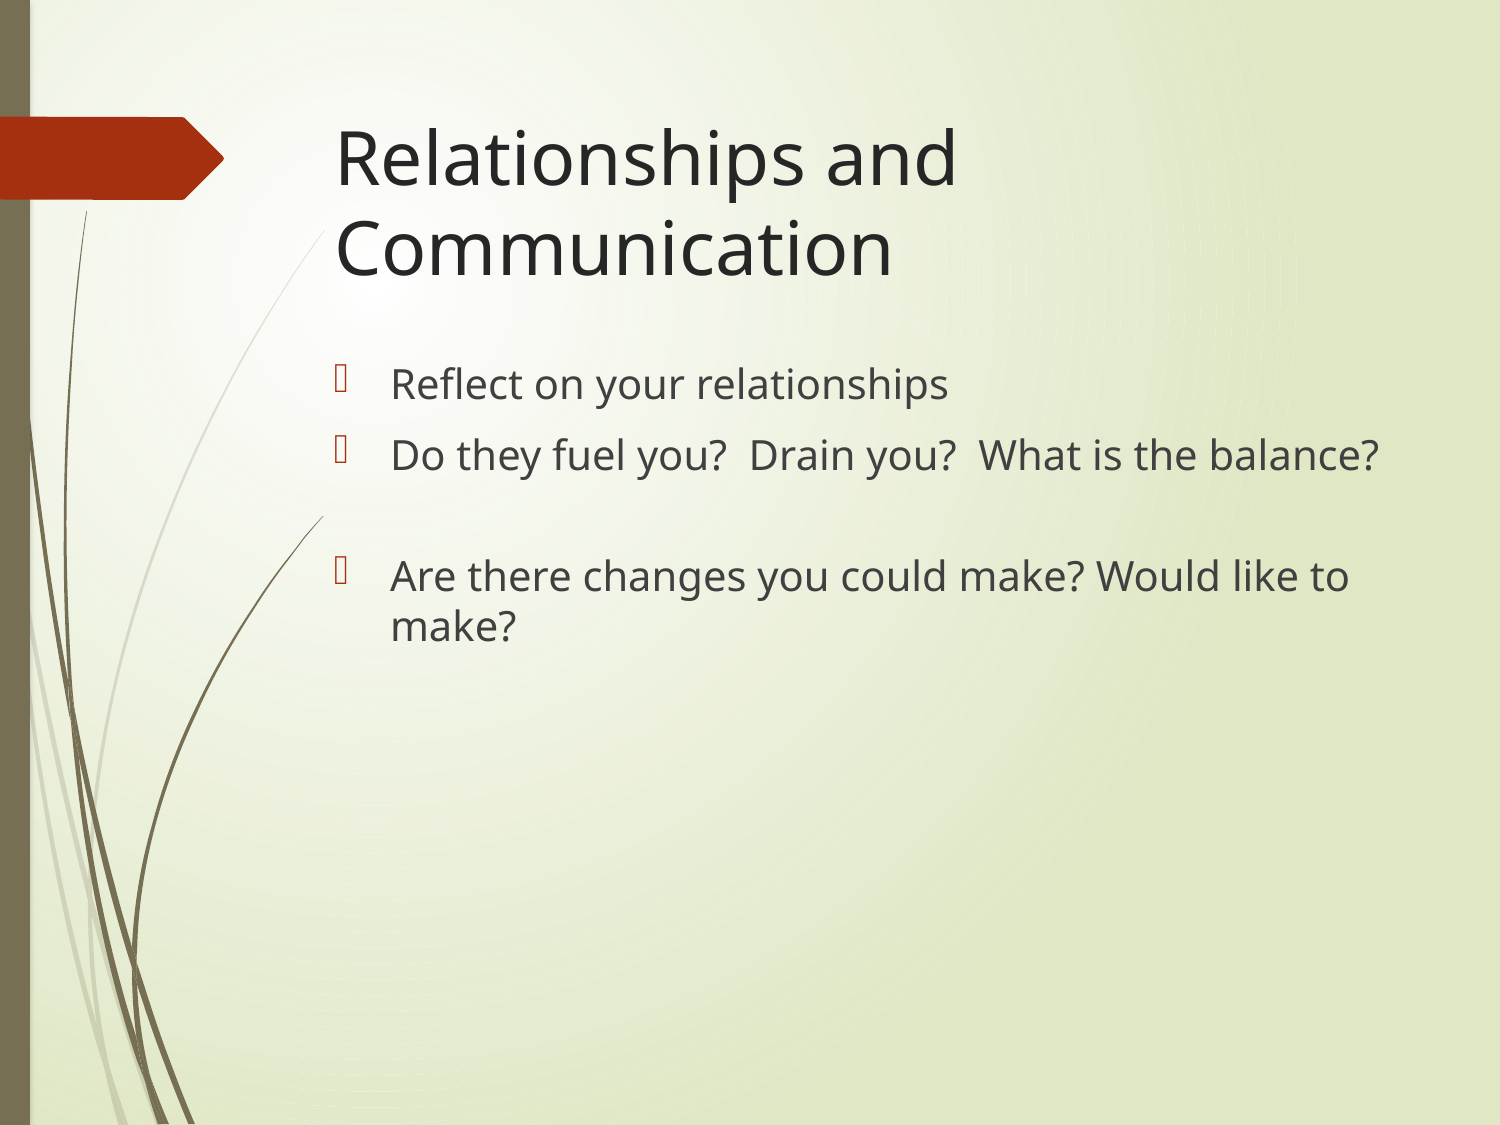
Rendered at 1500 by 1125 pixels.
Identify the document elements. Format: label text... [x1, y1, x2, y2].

list Reflect on your relationships Do they fuel you? Drain you? What is the balance? Are there changes you could make? Would like to make? [318, 350, 1400, 970]
title Relationships and Communication [319, 102, 1400, 313]
